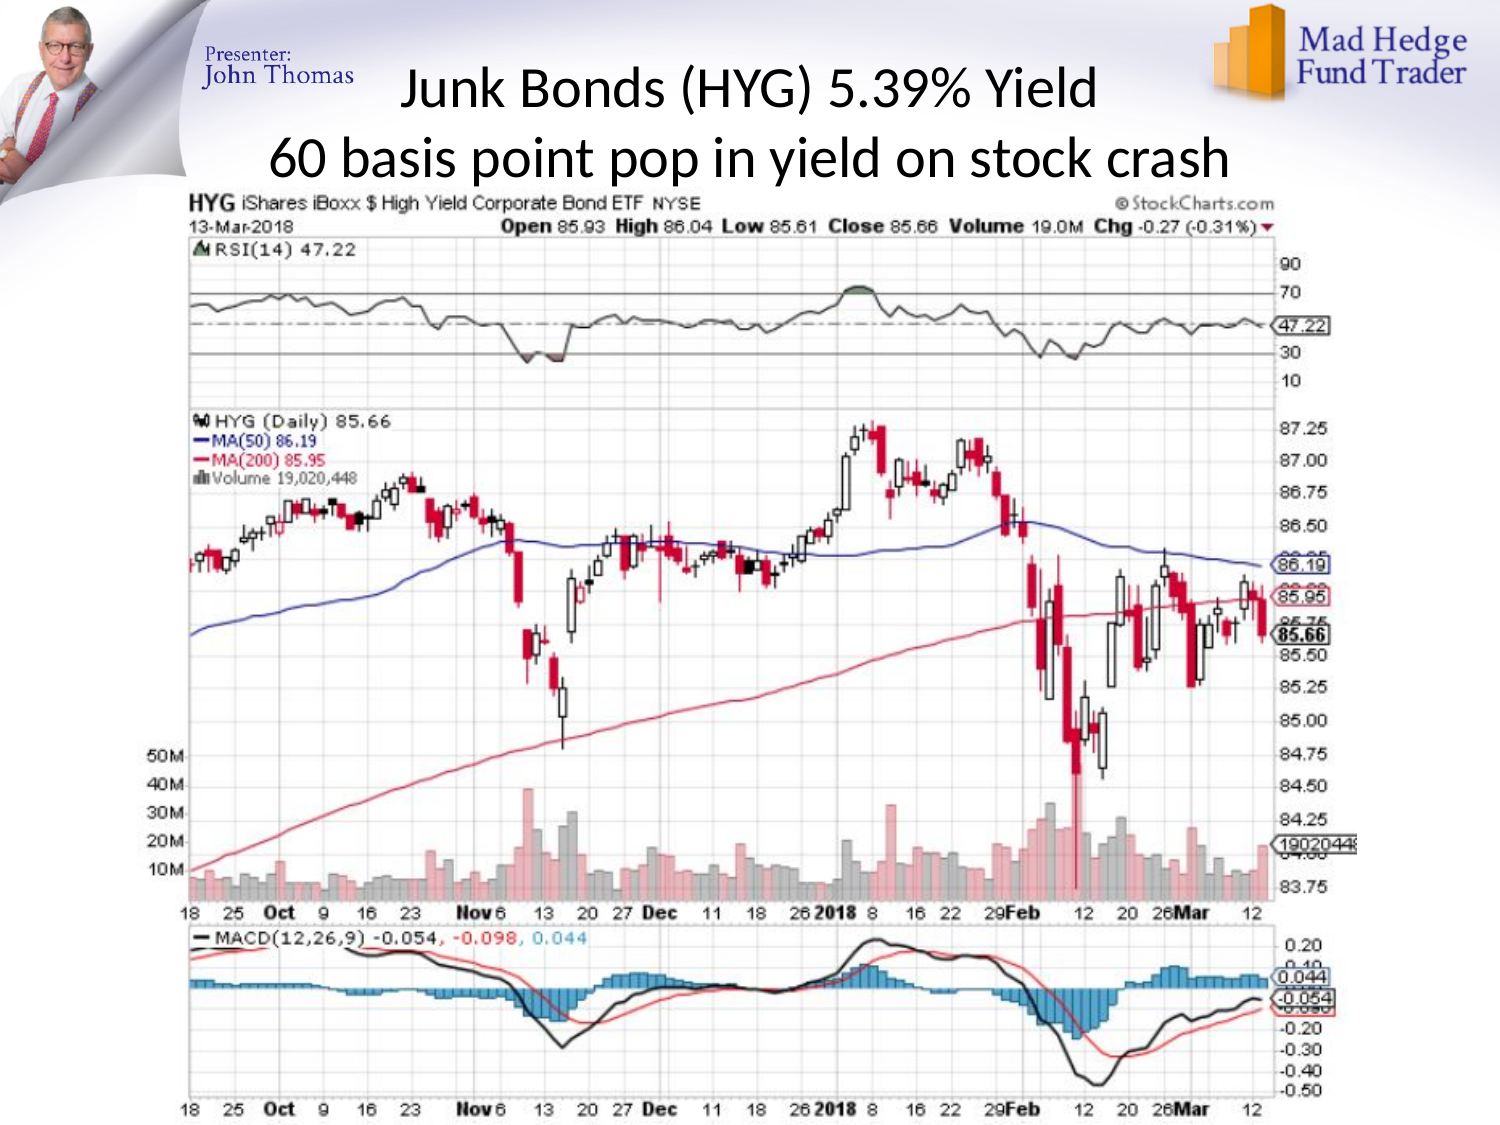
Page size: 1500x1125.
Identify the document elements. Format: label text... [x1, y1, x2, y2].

title Junk Bonds (HYG) 5.39% Yield 60 basis point pop in yield on stock crash [75, 24, 1425, 213]
picture [0, 0, 1500, 1125]
